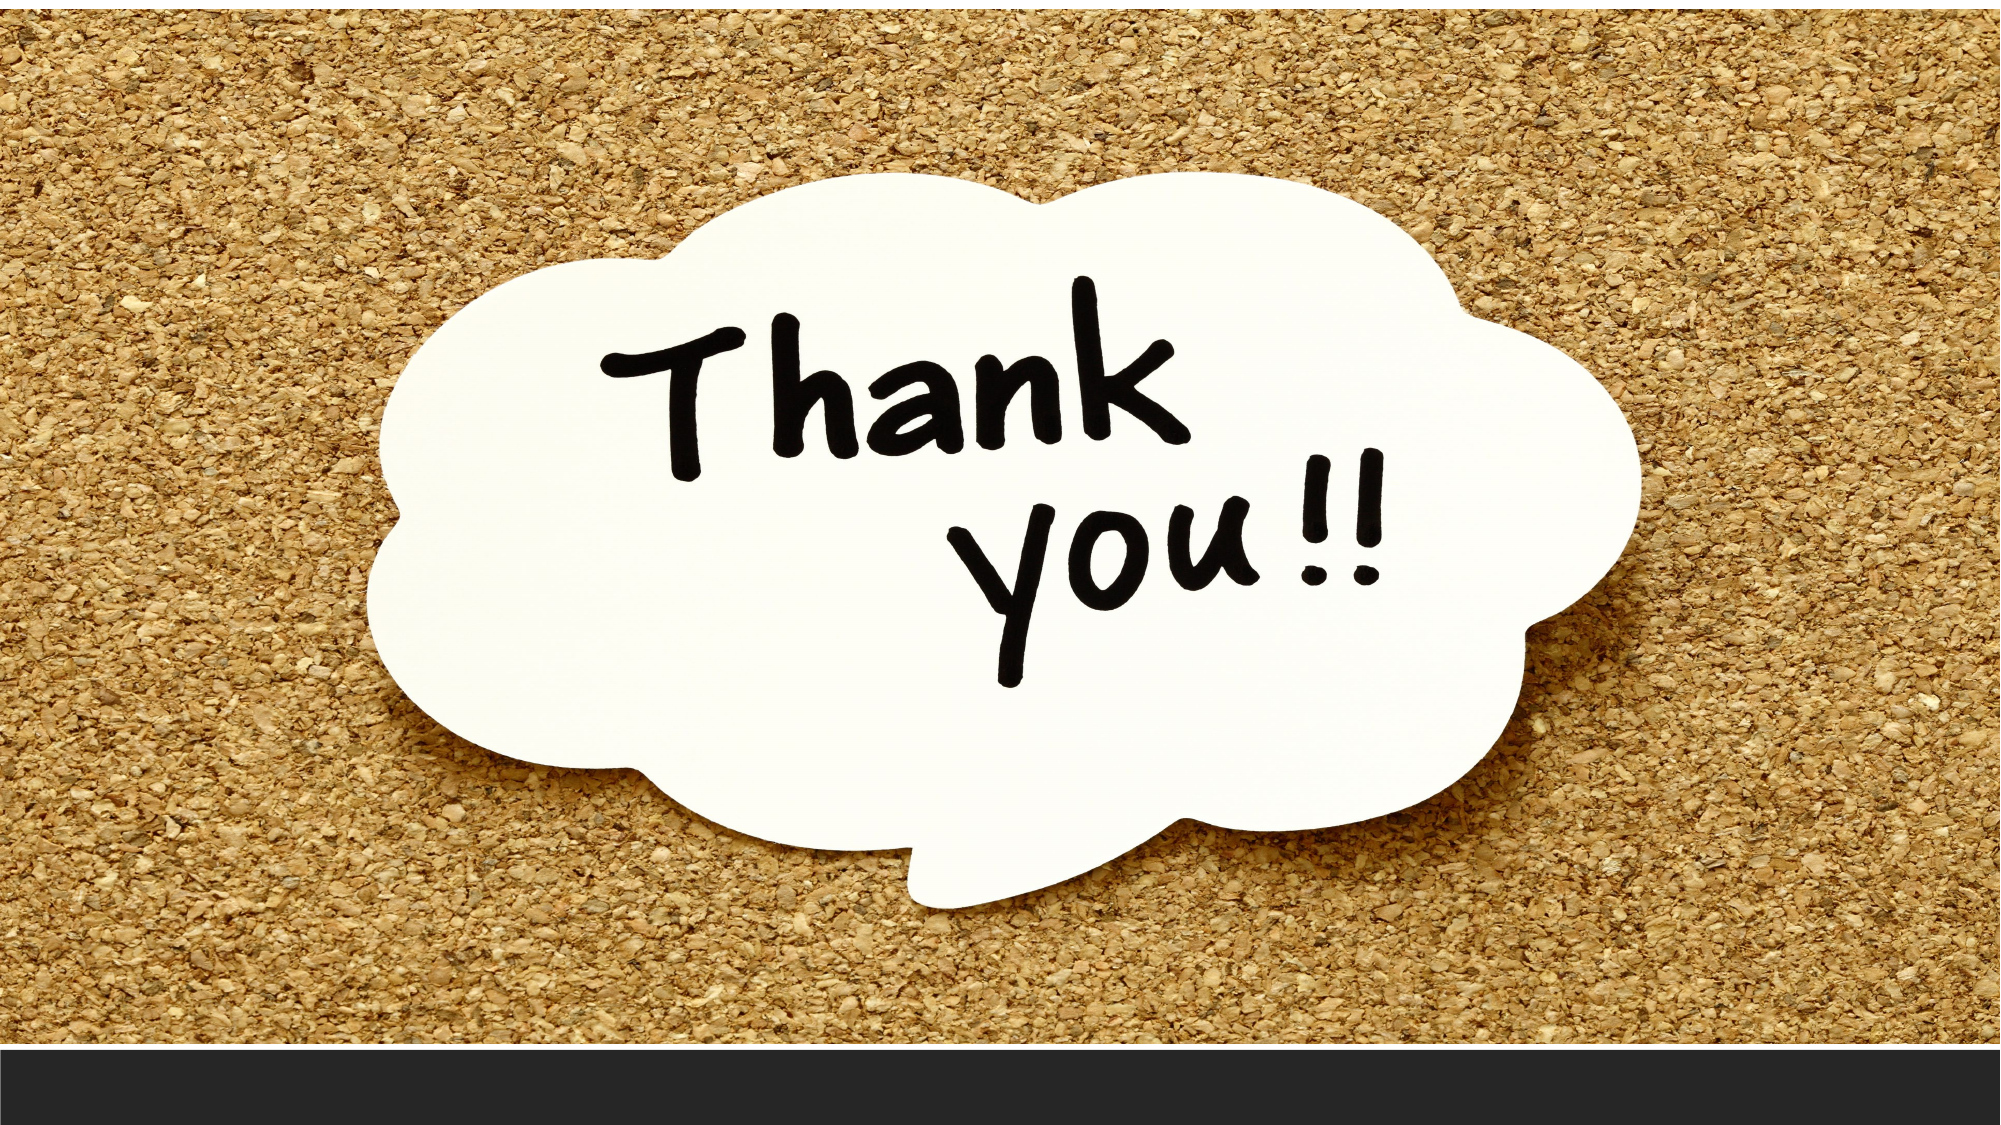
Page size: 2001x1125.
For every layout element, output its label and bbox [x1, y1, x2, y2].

list [0, 8, 2000, 1045]
